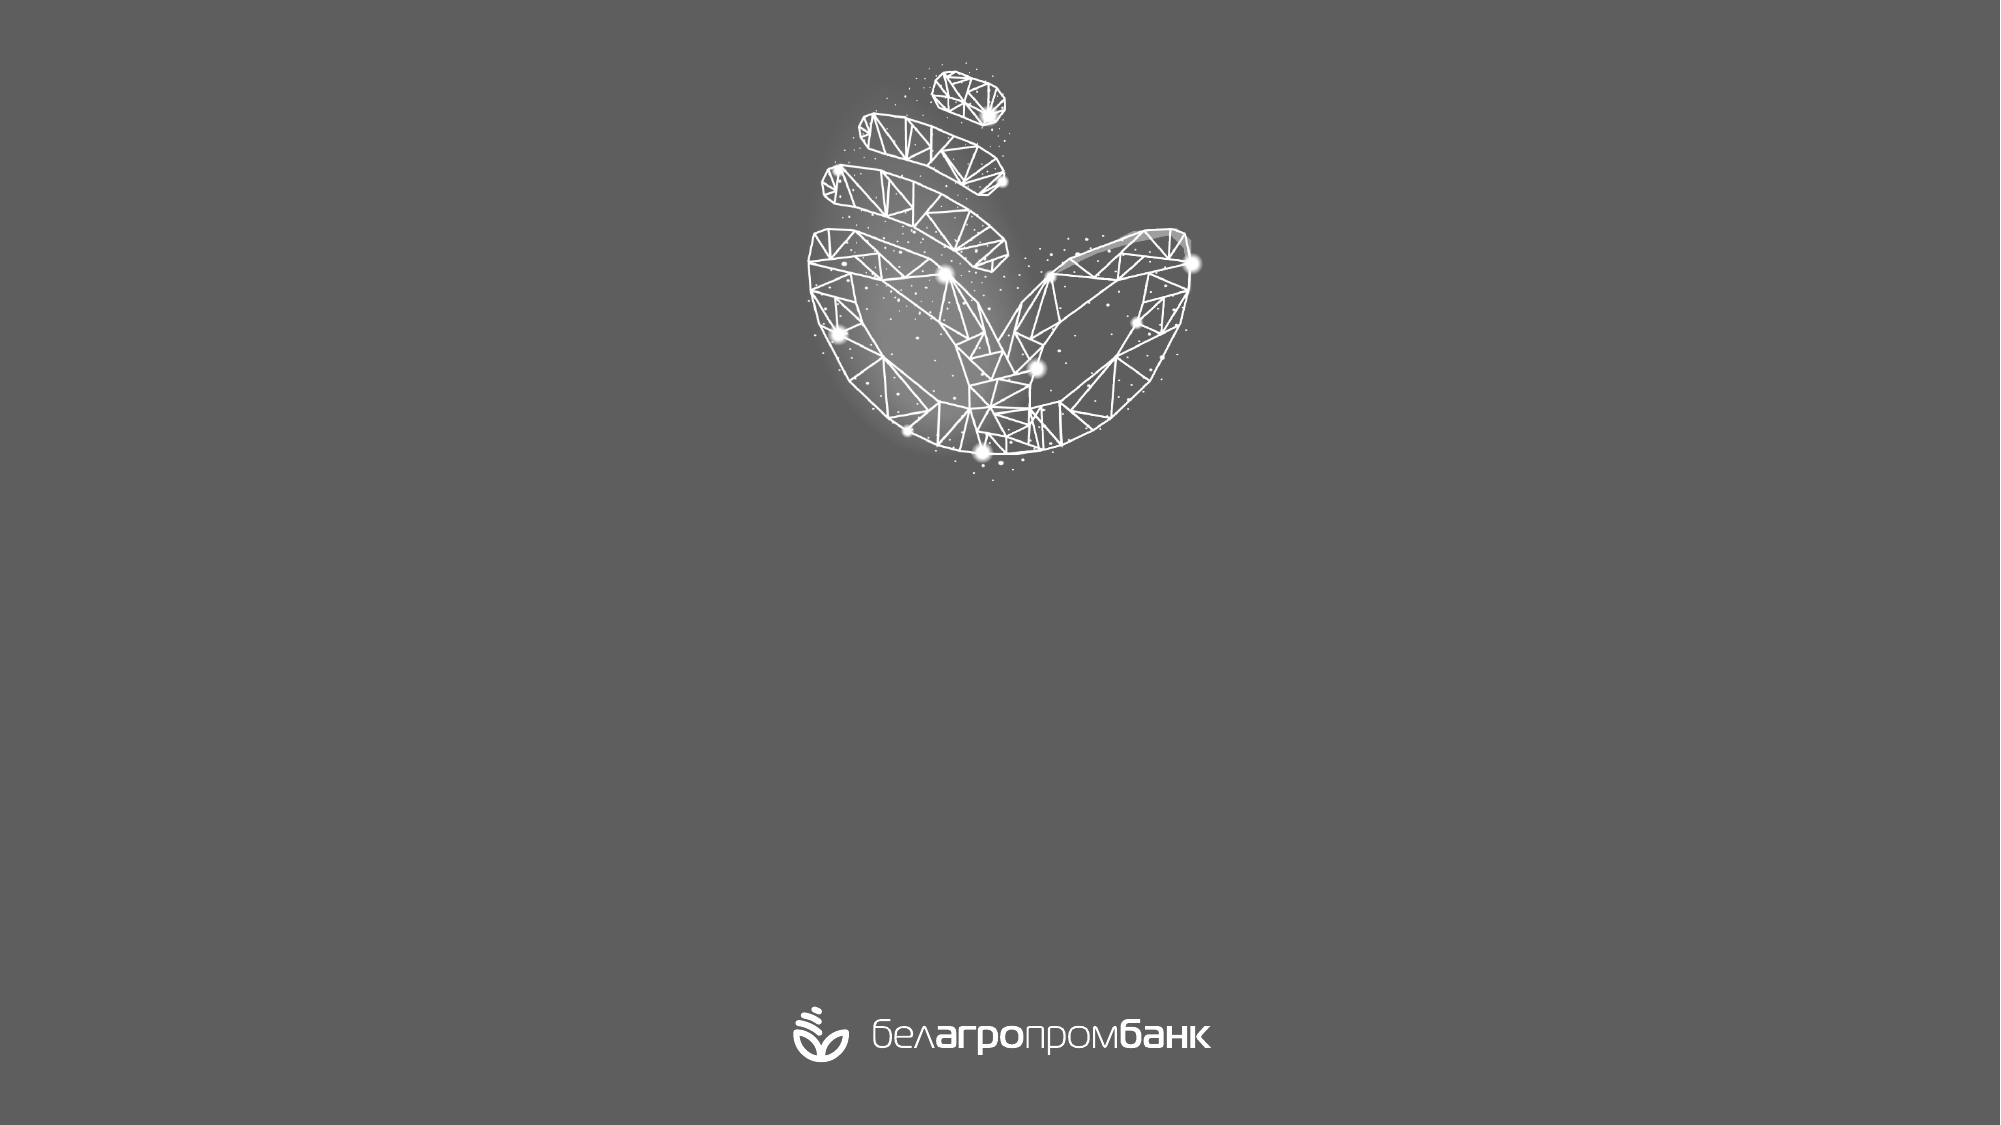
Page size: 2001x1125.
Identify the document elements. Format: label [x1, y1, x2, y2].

picture [801, 62, 1203, 481]
